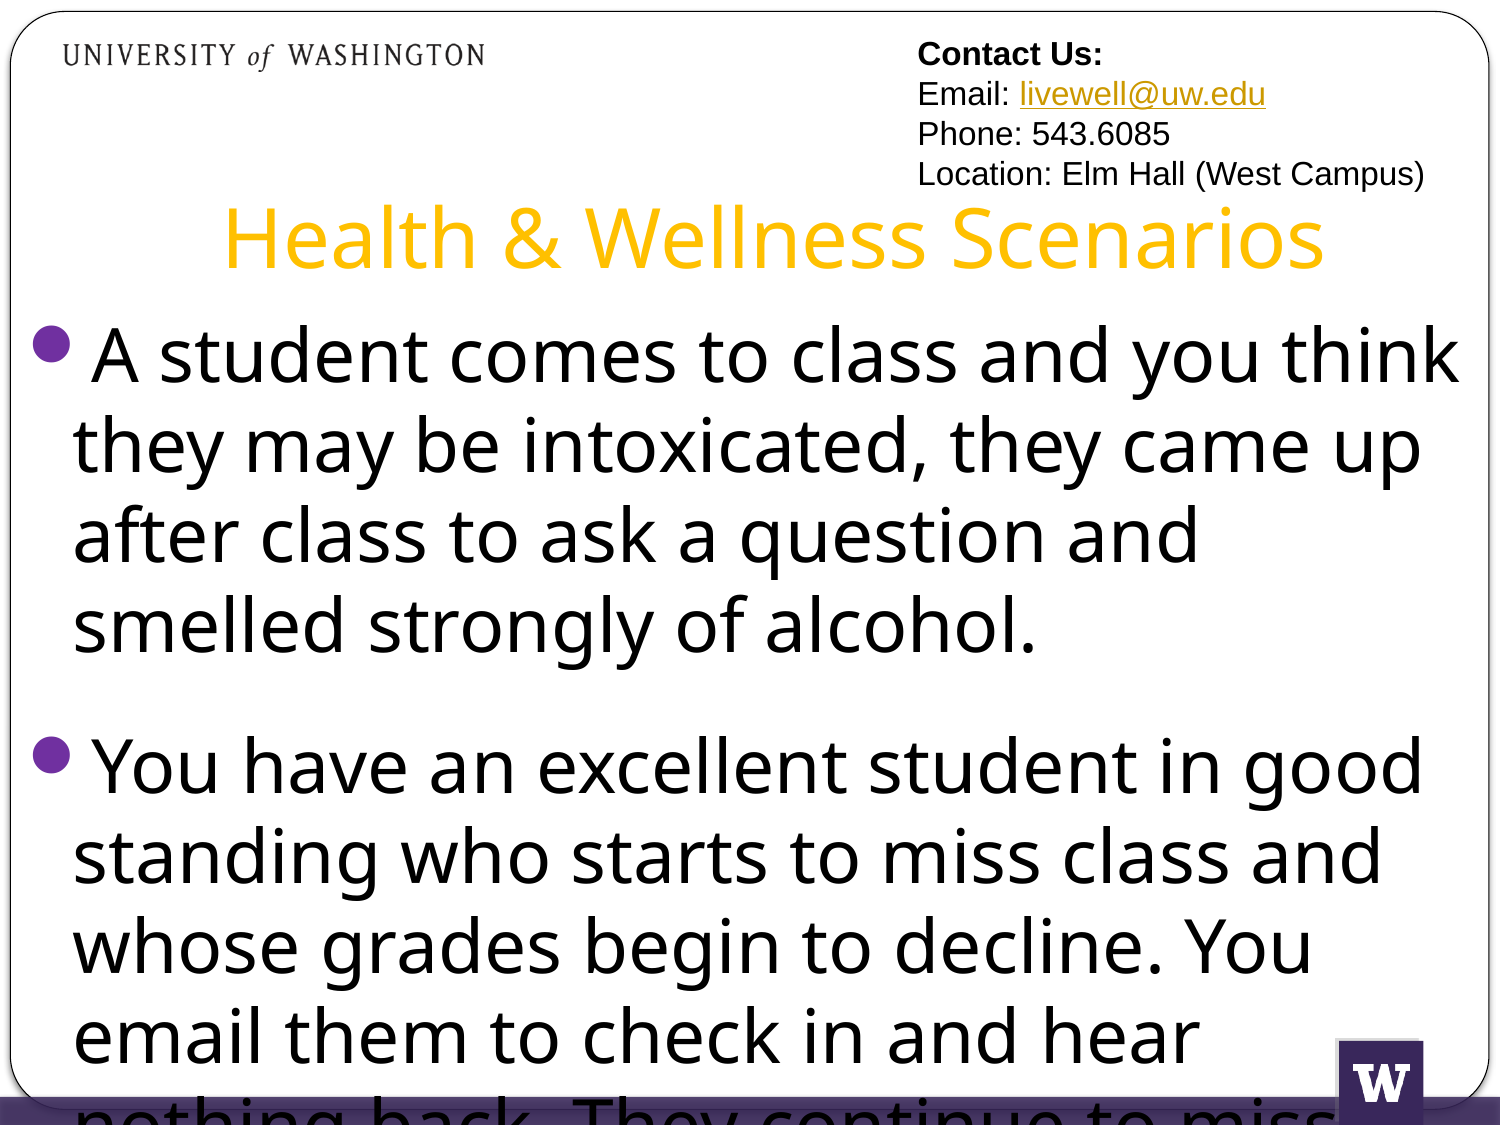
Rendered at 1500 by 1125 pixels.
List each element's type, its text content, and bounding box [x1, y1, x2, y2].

text_box Contact Us: Email: livewell@uw.edu Phone: 543.6085 Location: Elm Hall (West Campus) [902, 24, 1442, 200]
title Health & Wellness Scenarios [137, 112, 1413, 237]
picture [62, 43, 484, 72]
list A student comes to class and you think they may be intoxicated, they came up after class to ask a question and smelled strongly of alcohol. You have an excellent student in good standing who starts to miss class and whose grades begin to decline. You email them to check in and hear nothing back. They continue to miss class and are unresponsive to any email outreach. [12, 237, 1488, 1111]
